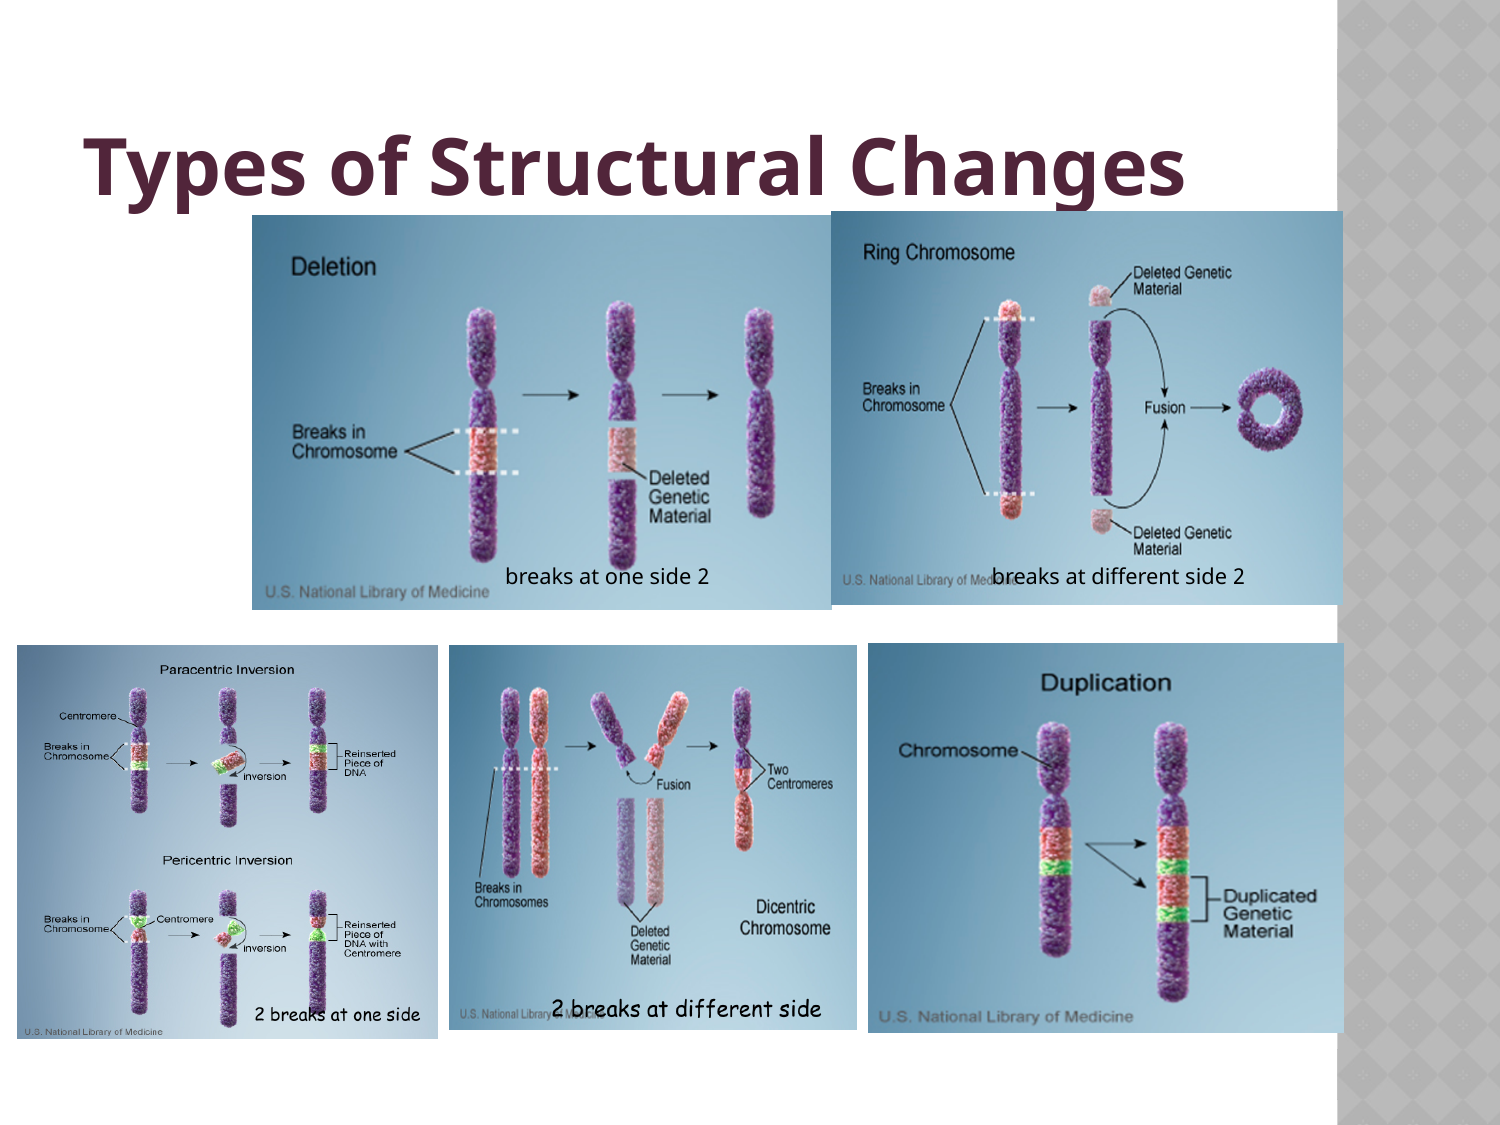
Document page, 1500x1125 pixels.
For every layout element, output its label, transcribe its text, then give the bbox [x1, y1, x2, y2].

picture [17, 644, 438, 1039]
picture [867, 643, 1345, 1034]
title Types of Structural Changes [75, 52, 1343, 212]
picture [536, 988, 836, 1036]
picture [830, 210, 1343, 606]
picture [251, 215, 827, 610]
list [449, 644, 857, 1030]
